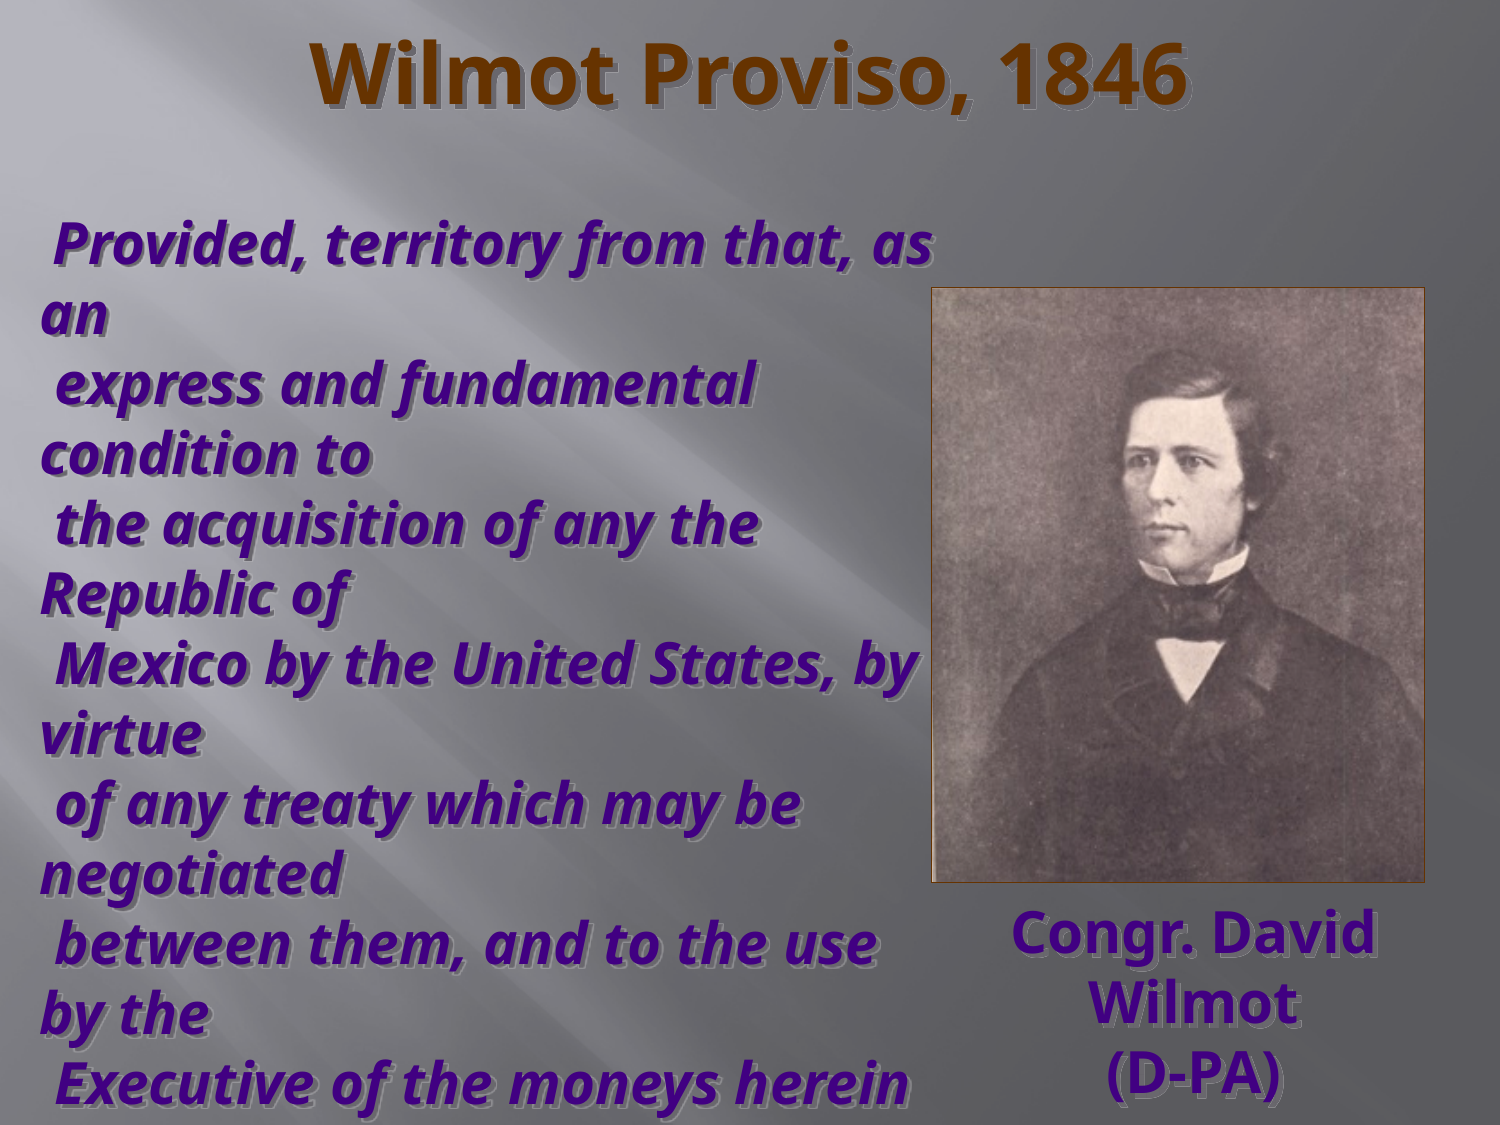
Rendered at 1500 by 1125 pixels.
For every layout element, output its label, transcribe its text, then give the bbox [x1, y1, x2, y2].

title Wilmot Proviso, 1846 [75, 12, 1425, 130]
text_box Congr. David Wilmot (D-PA) [937, 887, 1450, 1113]
text_box Provided, territory from that, as an express and fundamental condition to the acquisition of any the Republic of Mexico by the United States, by virtue of any treaty which may be negotiated between them, and to the use by the Executive of the moneys herein appropriated, neither slavery nor involuntary servitude shall ever exist in any part of said territory, except for crime, whereof the party shall first be duly convicted. [24, 199, 964, 1125]
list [931, 287, 1426, 884]
